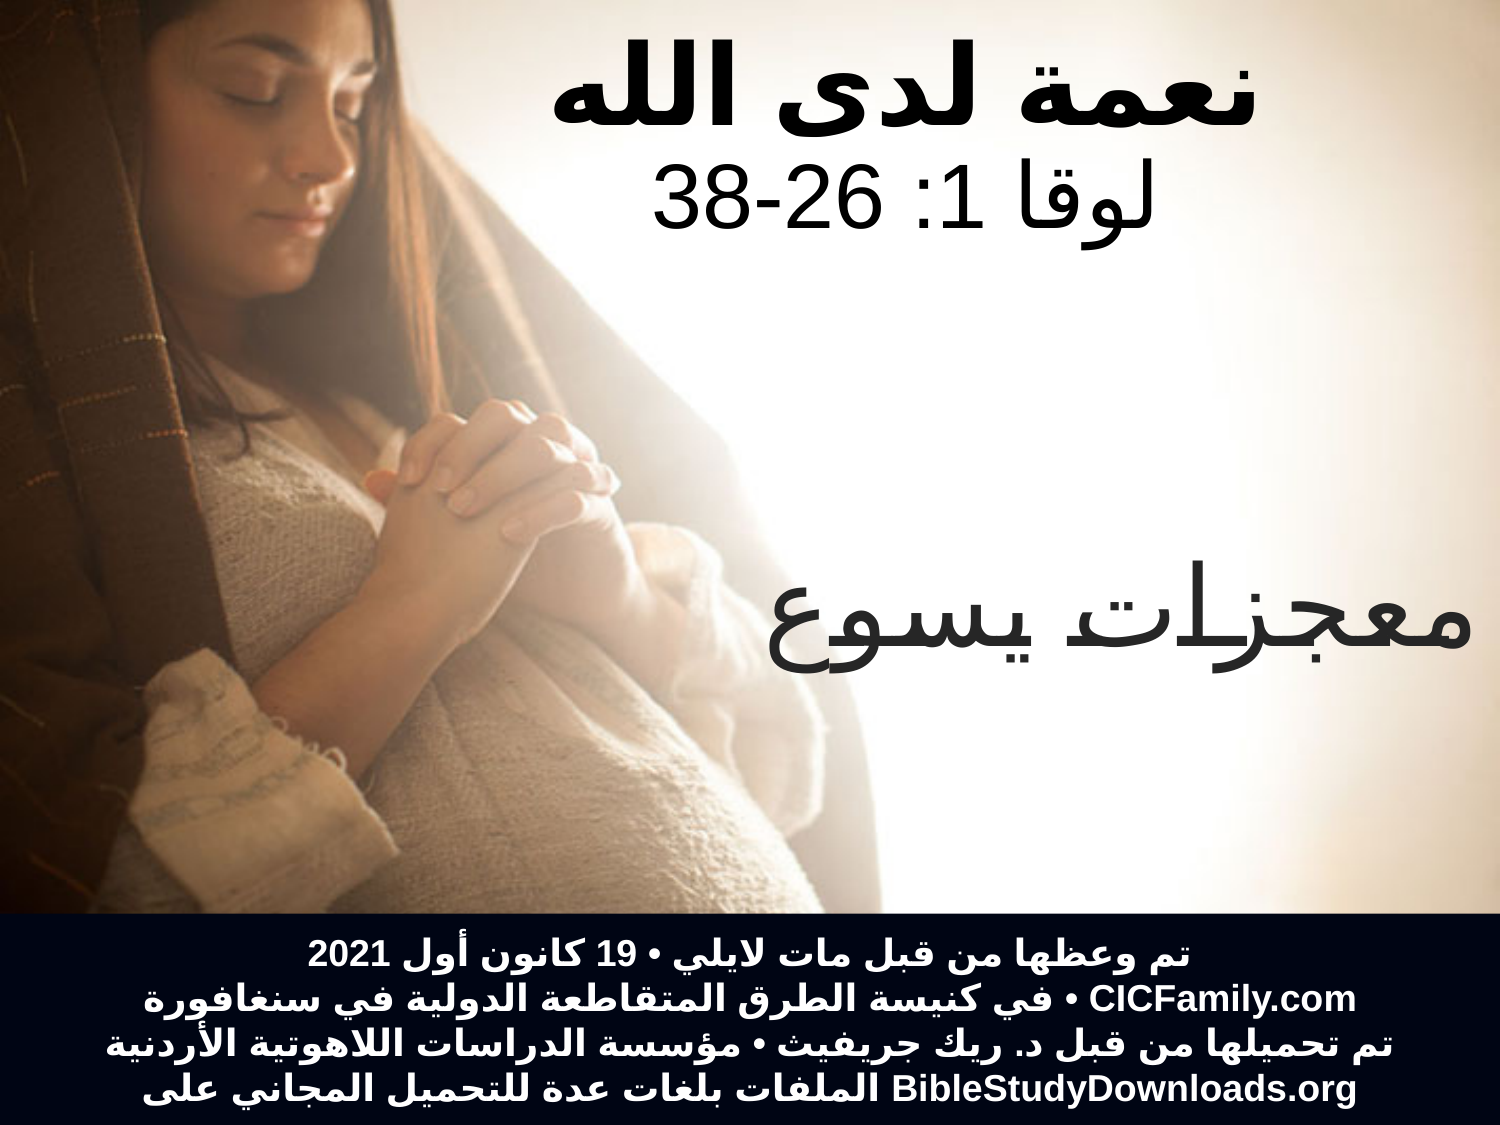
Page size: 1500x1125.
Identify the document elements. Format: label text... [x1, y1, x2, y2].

picture [0, 0, 1500, 933]
text_box تم وعظها من قبل مات لايلي • 19 كانون أول 2021 في كنيسة الطرق المتقاطعة الدولية في سنغافورة • CICFamily.com تم تحميلها من قبل د. ريك جريفيث • مؤسسة الدراسات اللاهوتية الأردنية الملفات بلغات عدة للتحميل المجاني على BibleStudyDownloads.org [0, 933, 1500, 1125]
